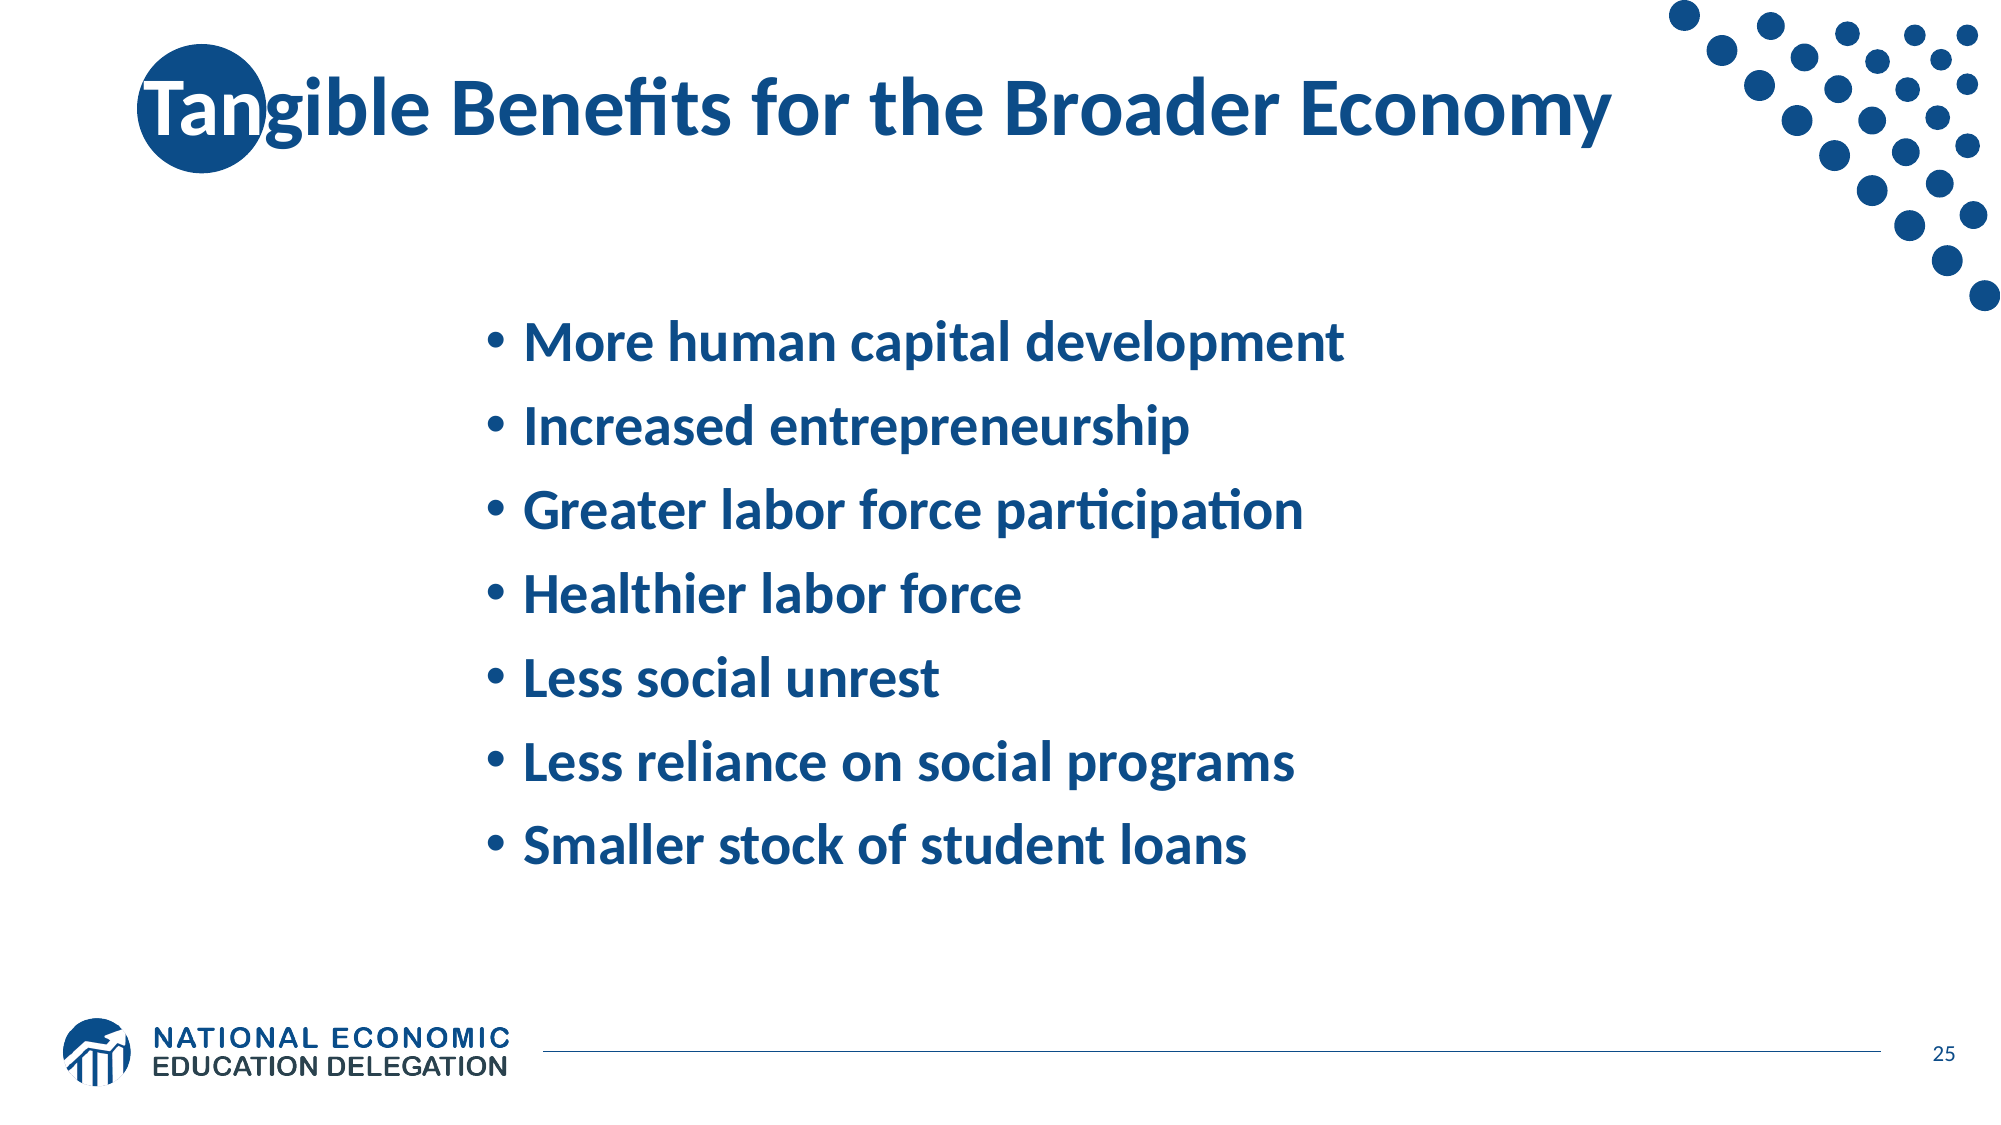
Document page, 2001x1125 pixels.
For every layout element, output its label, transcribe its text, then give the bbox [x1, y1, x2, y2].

slide_number 25 [1521, 1022, 1972, 1082]
list More human capital development Increased entrepreneurship Greater labor force participation Healthier labor force Less social unrest Less reliance on social programs Smaller stock of student loans [470, 237, 1530, 952]
picture [55, 1013, 520, 1091]
title Tangible Benefits for the Broader Economy [128, 0, 1854, 218]
